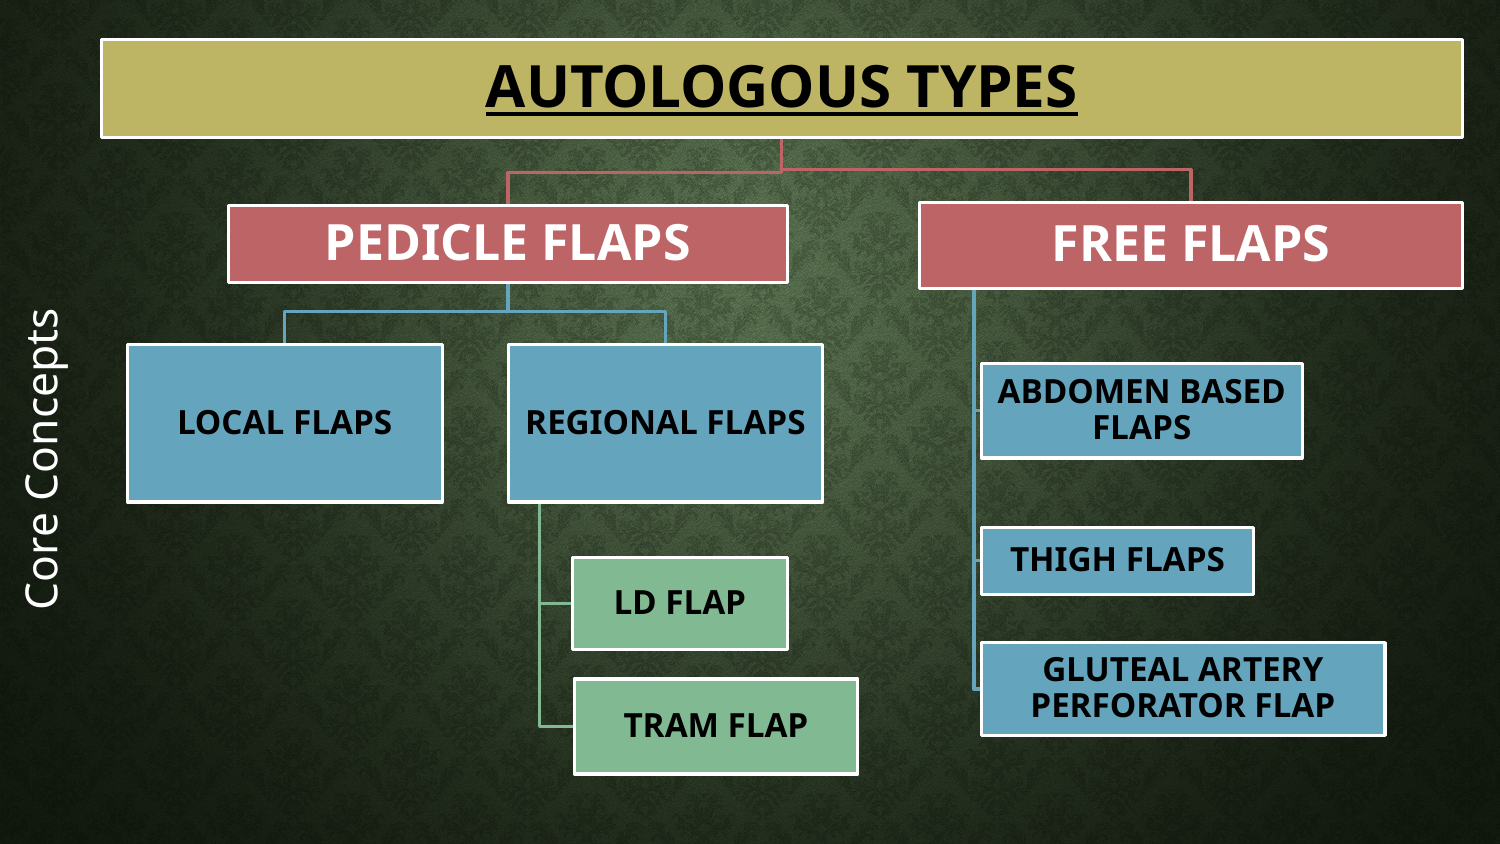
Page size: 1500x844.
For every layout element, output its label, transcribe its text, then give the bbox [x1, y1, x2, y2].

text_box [99, 21, 1463, 837]
text_box Core Concepts [0, 134, 82, 785]
